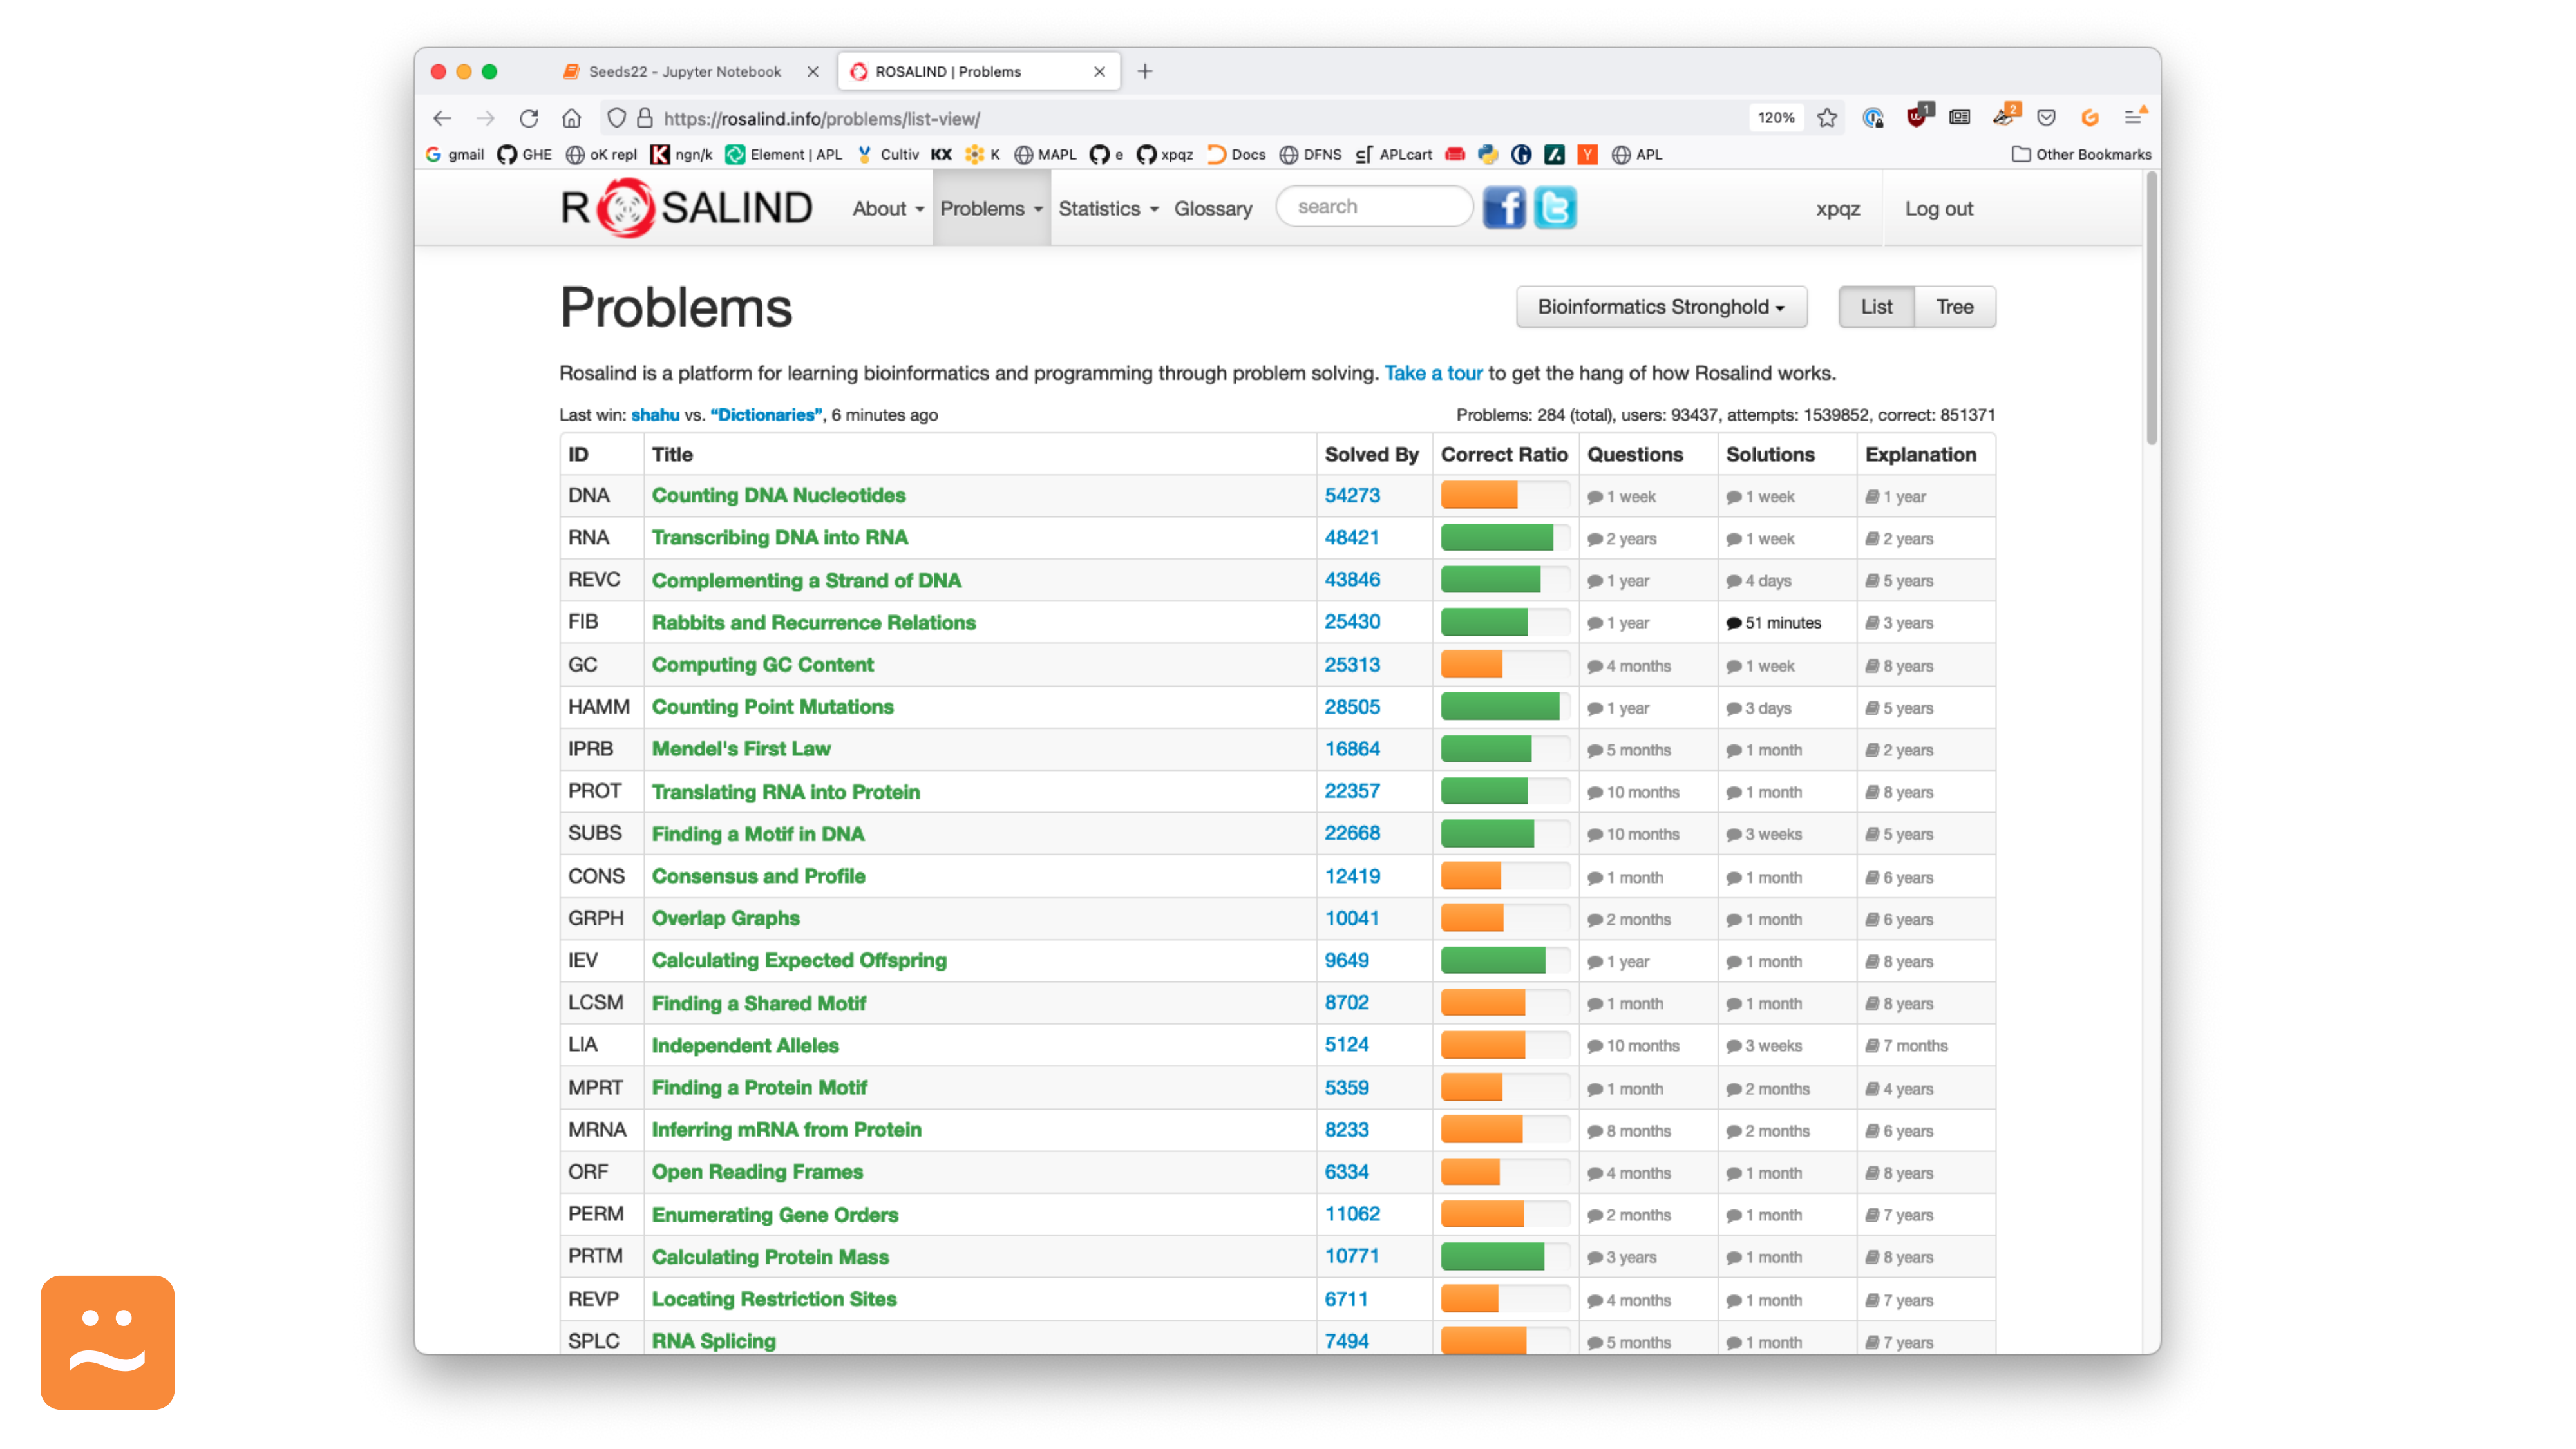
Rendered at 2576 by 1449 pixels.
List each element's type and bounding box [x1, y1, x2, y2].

text_box [40, 1240, 175, 1449]
picture [343, 0, 2233, 1449]
